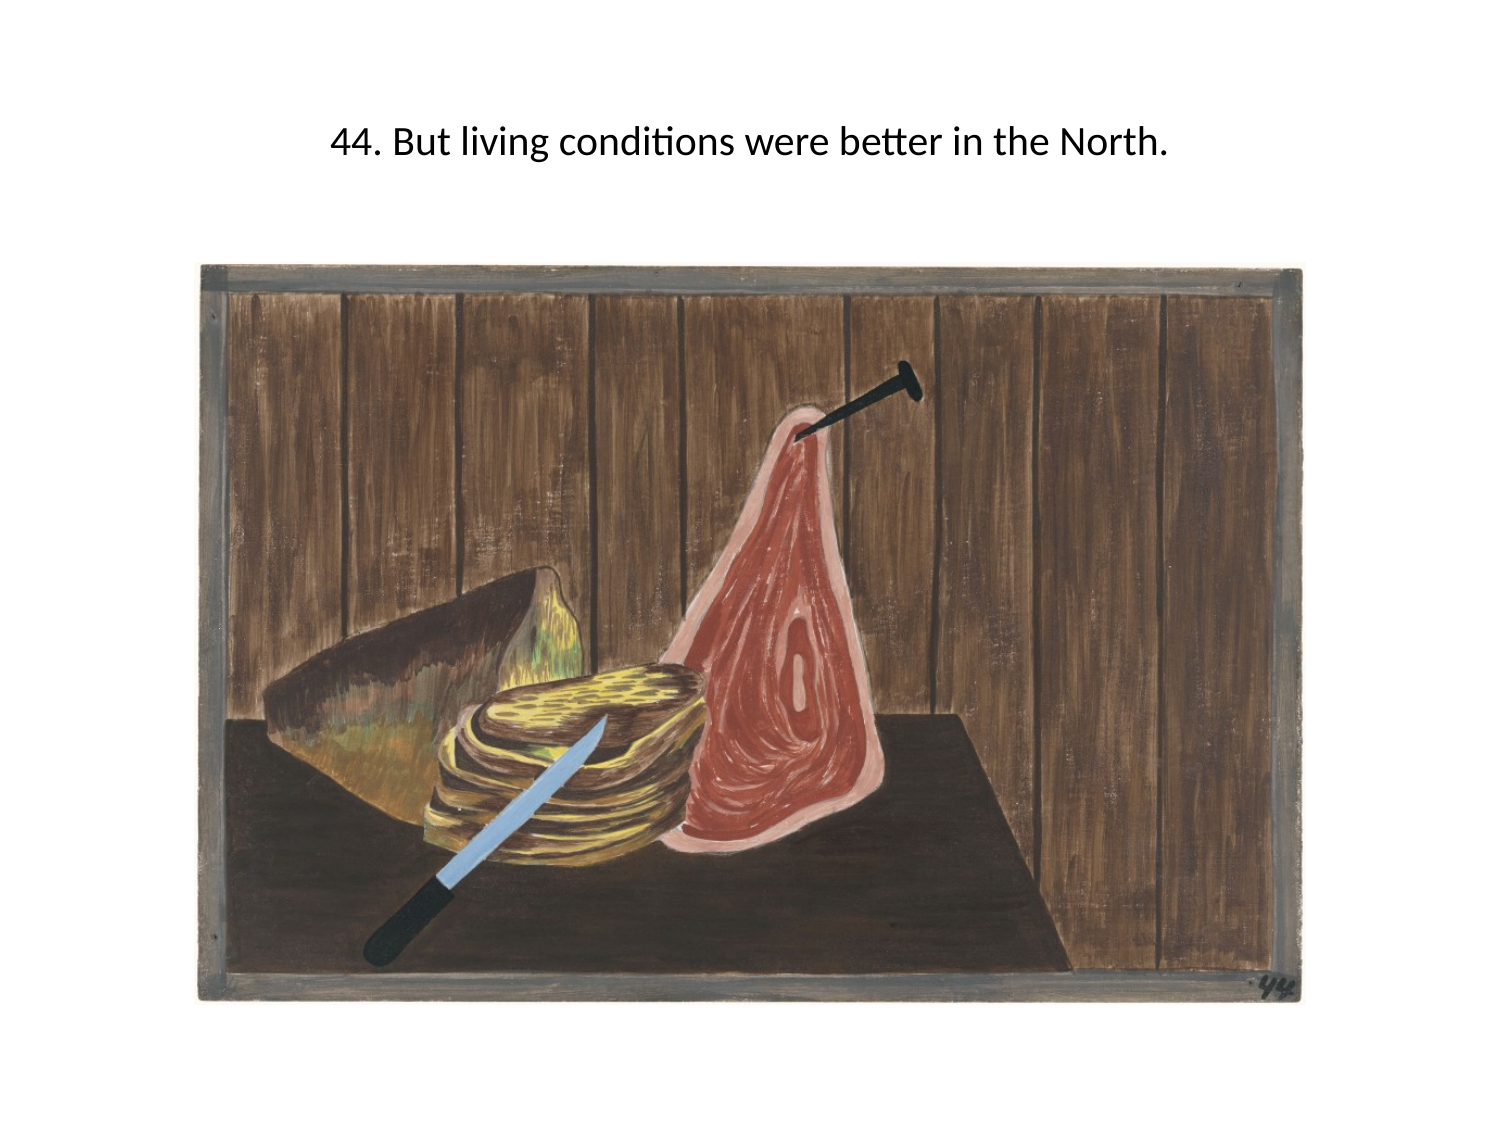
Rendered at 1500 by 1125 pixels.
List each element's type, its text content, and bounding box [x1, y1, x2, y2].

title 44. But living conditions were better in the North. [75, 45, 1425, 233]
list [74, 262, 1426, 1006]
